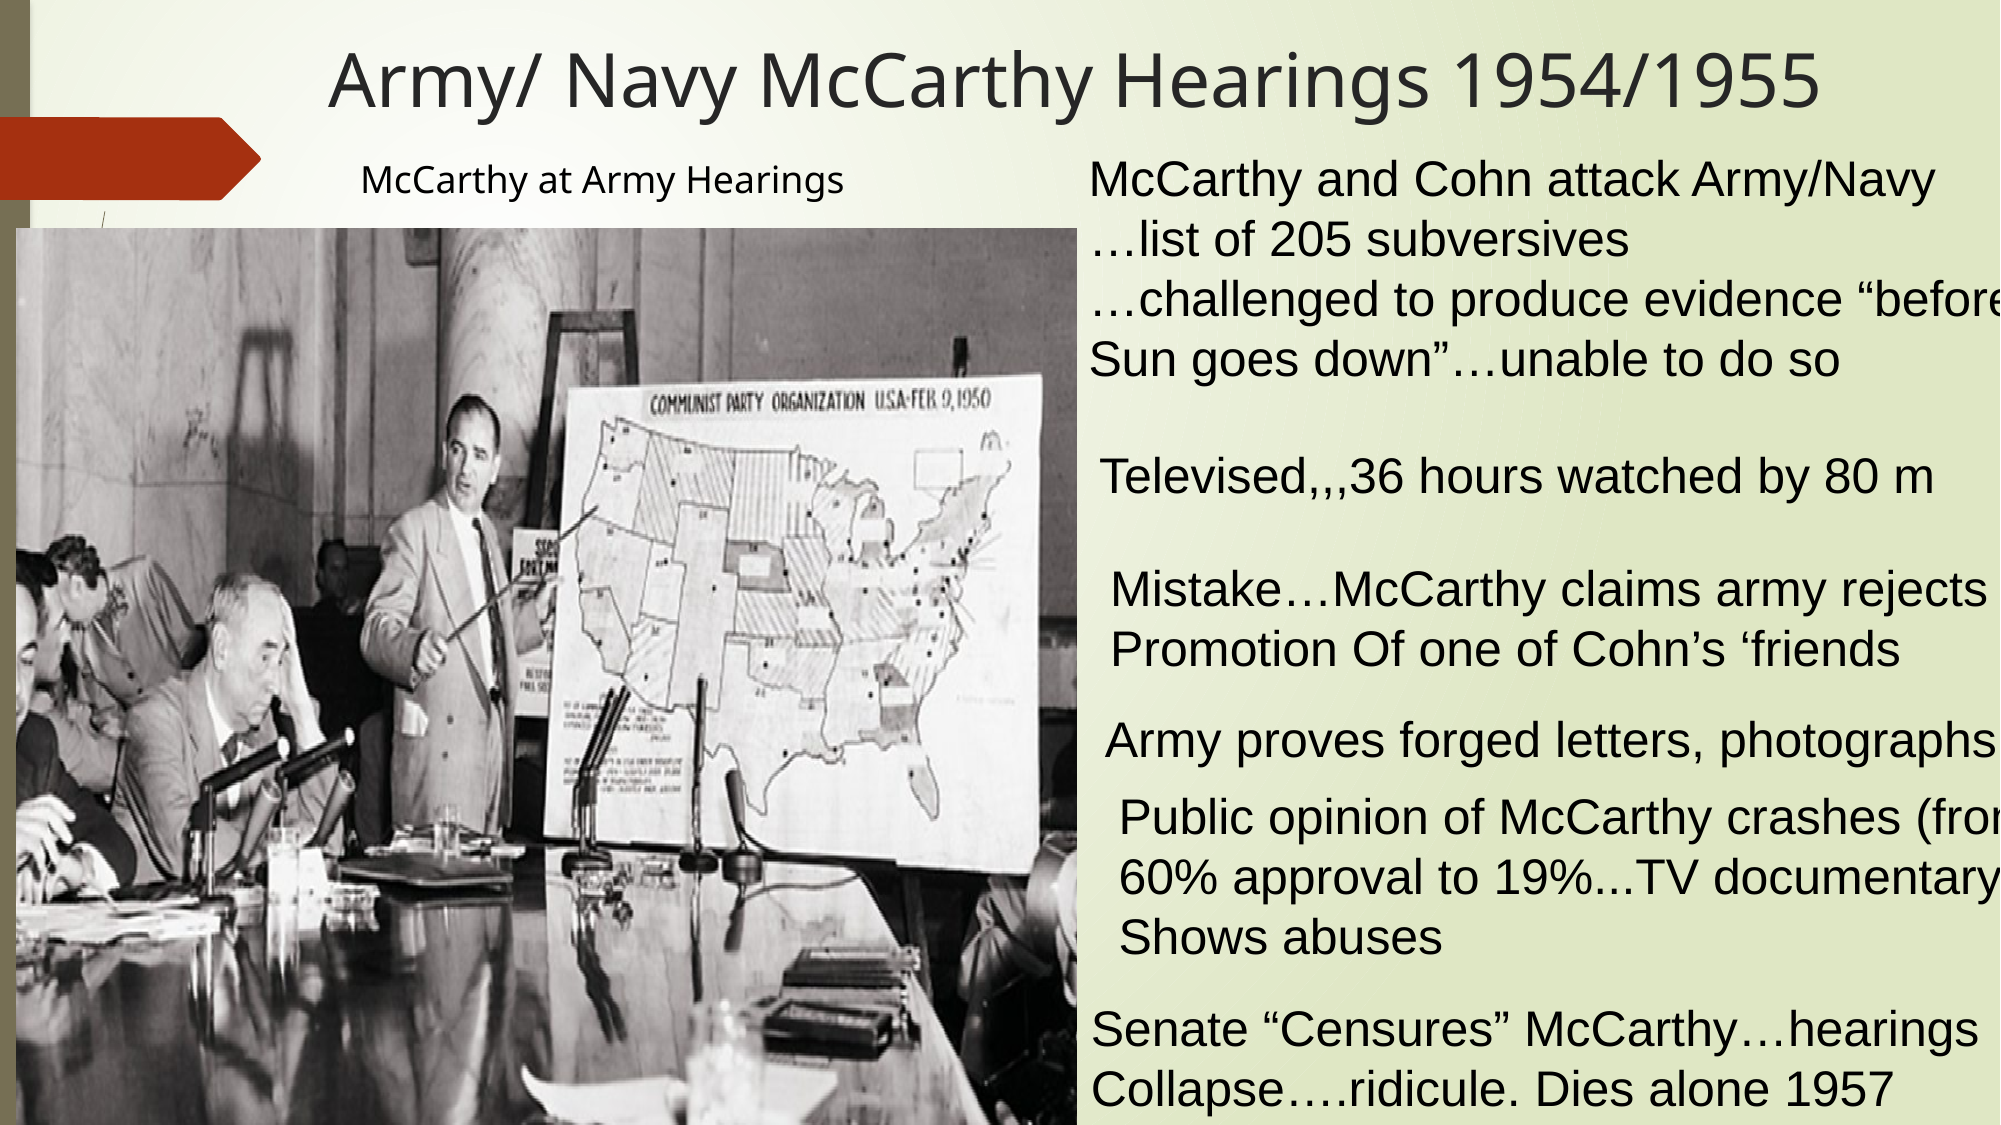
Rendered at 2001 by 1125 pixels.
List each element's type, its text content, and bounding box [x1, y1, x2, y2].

picture [16, 228, 1077, 1125]
text_box Army proves forged letters, photographs [1090, 700, 2000, 835]
text_box McCarthy at Army Hearings [345, 148, 861, 208]
text_box Mistake…McCarthy claims army rejects Promotion Of one of Cohn’s ‘friends [1095, 548, 2000, 700]
text_box Televised,,,36 hours watched by 80 m [1084, 435, 2000, 571]
text_box Public opinion of McCarthy crashes (from 60% approval to 19%...TV documentary Shows abuses [1103, 776, 2000, 1017]
text_box Senate “Censures” McCarthy…hearings Collapse….ridicule. Dies alone 1957 [1080, 988, 1995, 1124]
text_box McCarthy and Cohn attack Army/Navy …list of 205 subversives …challenged to produce evidence “before Sun goes down”…unable to do so [1073, 139, 2000, 394]
title Army/ Navy McCarthy Hearings 1954/1955 [313, 25, 1923, 228]
